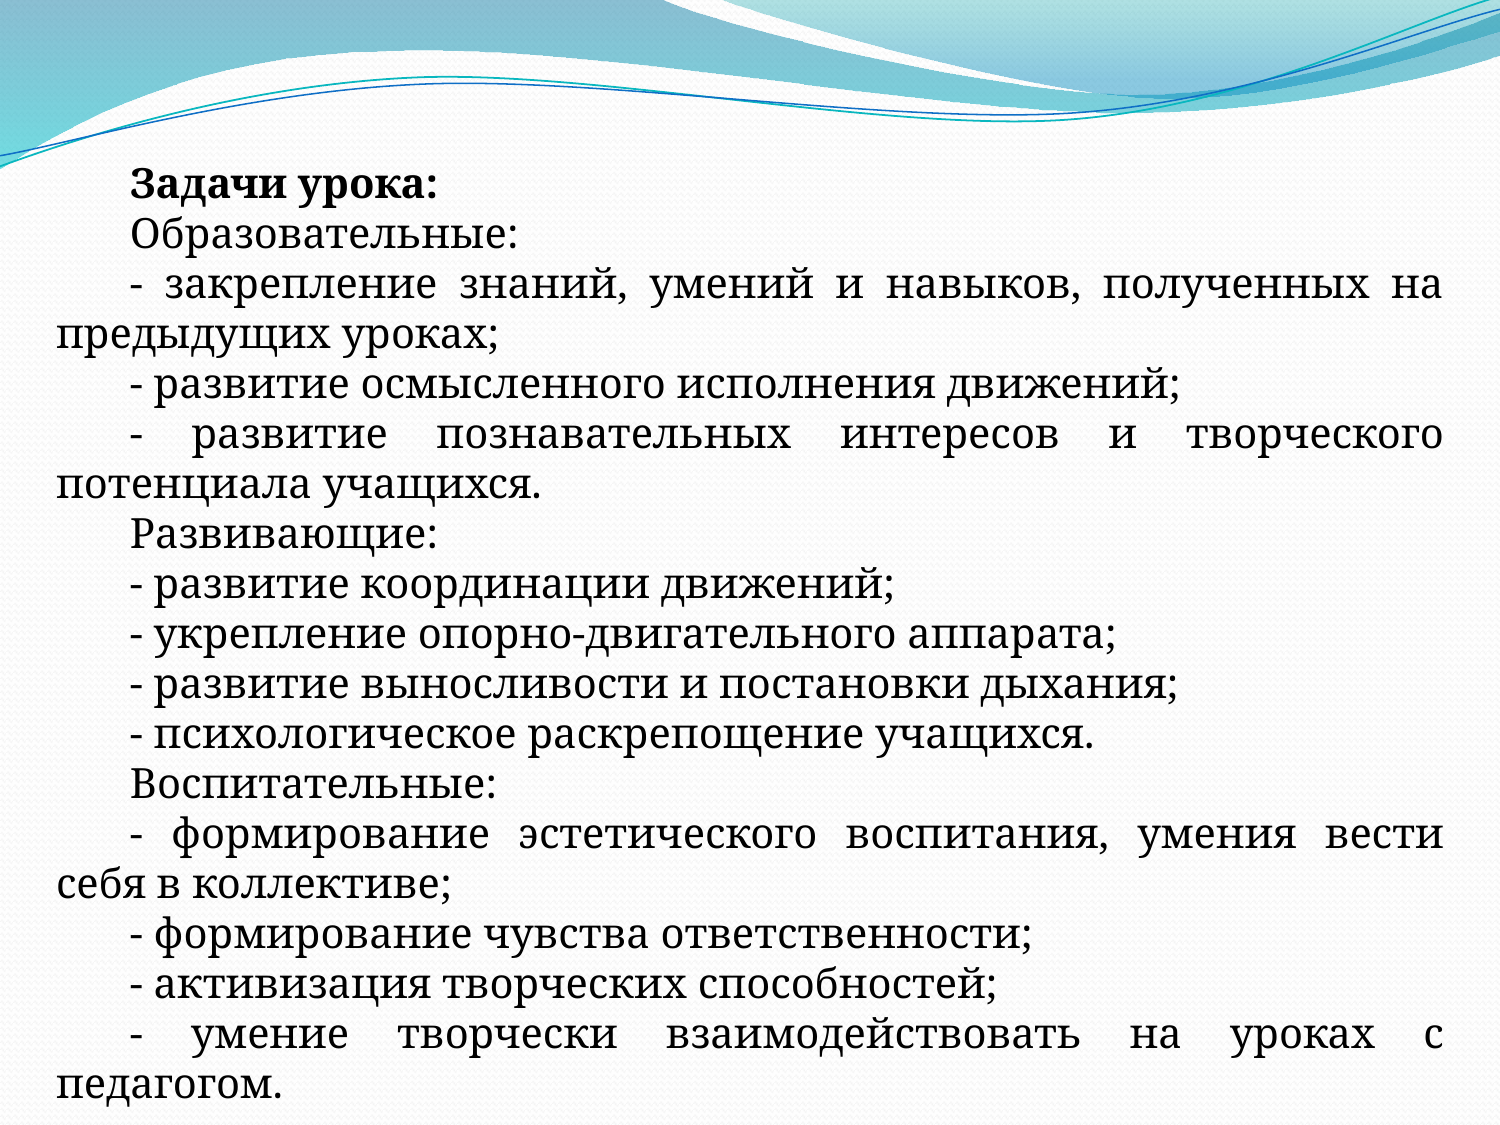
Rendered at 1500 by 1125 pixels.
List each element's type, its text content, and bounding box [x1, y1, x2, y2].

text_box Задачи урока: Образовательные: - закрепление знаний, умений и навыков, полученных на предыдущих уроках; - развитие осмысленного исполнения движений; - развитие познавательных интересов и творческого потенциала учащихся. Развивающие: - развитие координации движений; - укрепление опорно-двигательного аппарата; - развитие выносливости и постановки дыхания; - психологическое раскрепощение учащихся. Воспитательные: - формирование эстетического воспитания, умения вести себя в коллективе; - формирование чувства ответственности; - активизация творческих способностей; - умение творчески взаимодействовать на уроках с педагогом. [41, 149, 1459, 1115]
